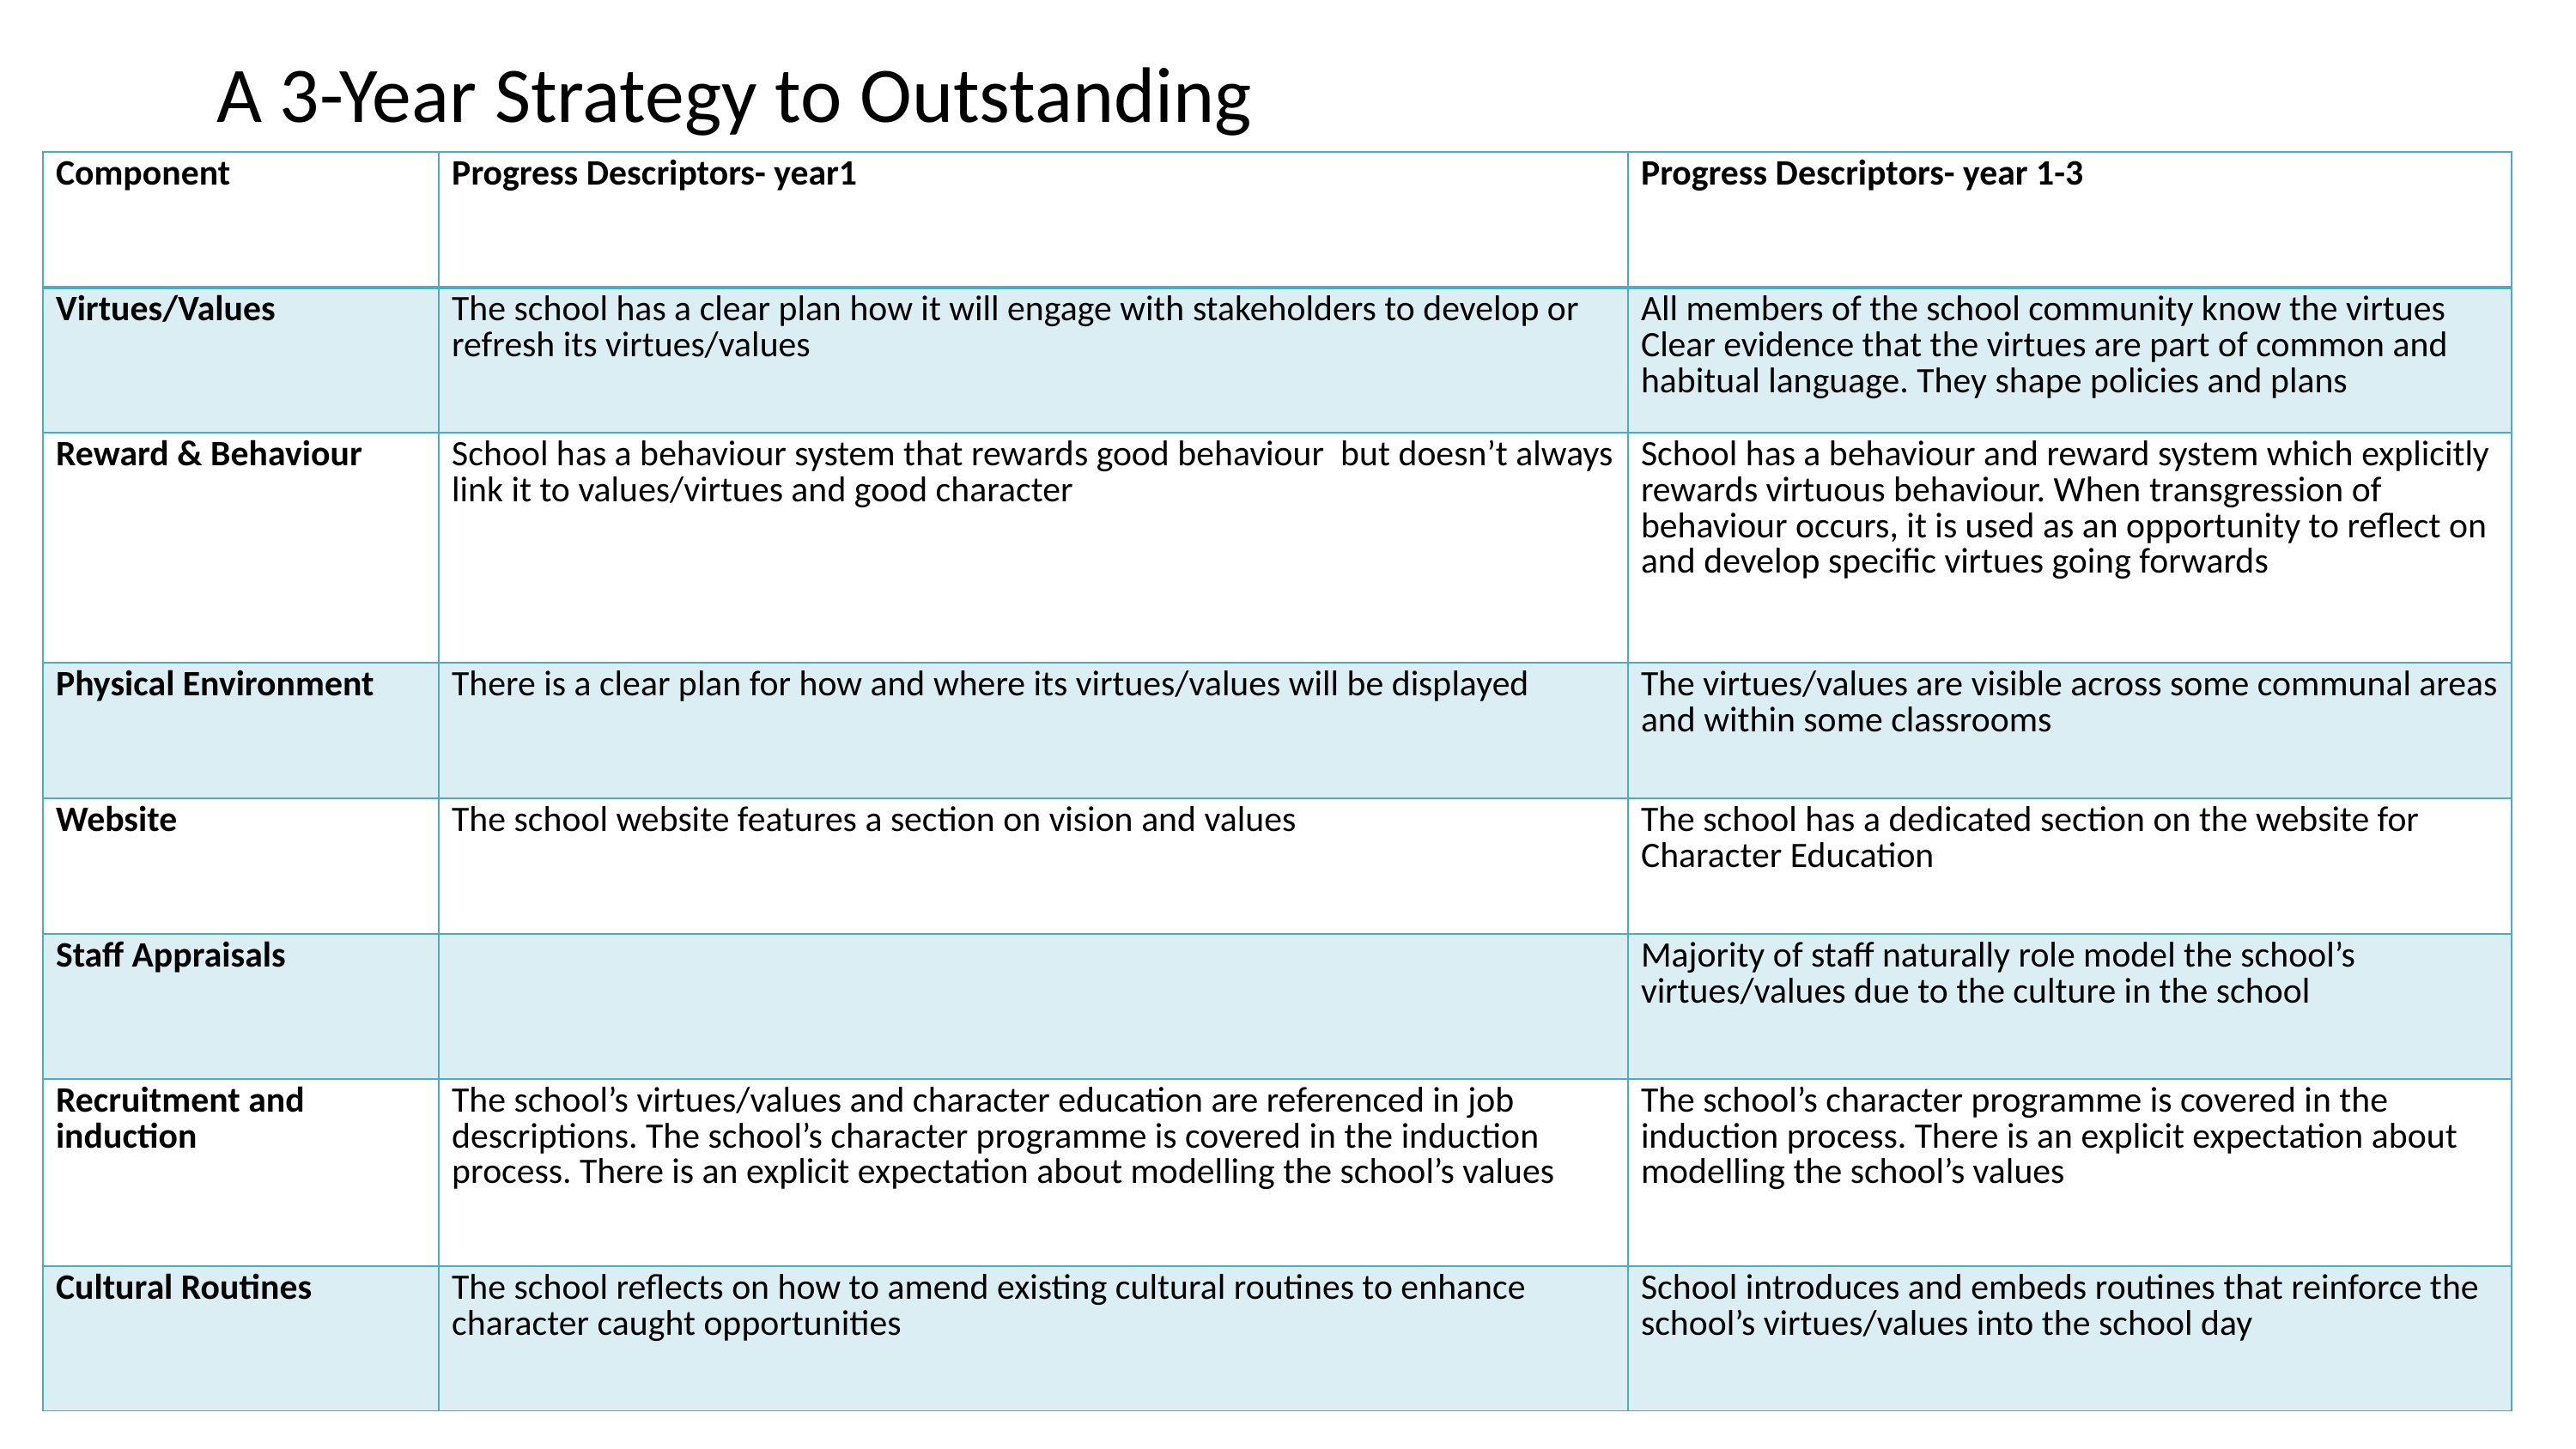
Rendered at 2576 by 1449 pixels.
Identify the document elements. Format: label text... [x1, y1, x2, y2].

table_cell The school website features a section on vision and values [440, 799, 1627, 933]
table_cell The school has a clear plan how it will engage with stakeholders to develop or refresh its virtues/values [440, 289, 1627, 432]
table_cell School introduces and embeds routines that reinforce the school’s virtues/values into the school day [1629, 1267, 2511, 1410]
table_cell All members of the school community know the virtues Clear evidence that the virtues are part of common and habitual language. They shape policies and plans [1629, 289, 2511, 432]
table_cell Recruitment and induction [44, 1080, 438, 1265]
table_cell The school has a dedicated section on the website for Character Education [1629, 799, 2511, 933]
table_cell Physical Environment [44, 664, 438, 797]
table_cell The school reflects on how to amend existing cultural routines to enhance character caught opportunities [440, 1267, 1627, 1410]
table_cell School has a behaviour system that rewards good behaviour but doesn’t always link it to values/virtues and good character [440, 433, 1627, 662]
table_cell Website [44, 799, 438, 933]
table_header Component [44, 153, 438, 286]
text_box A 3-Year Strategy to Outstanding [204, 37, 2201, 145]
table_cell The school’s character programme is covered in the induction process. There is an explicit expectation about modelling the school’s values [1629, 1080, 2511, 1265]
table_cell Majority of staff naturally role model the school’s virtues/values due to the culture in the school [1629, 935, 2511, 1078]
table_cell There is a clear plan for how and where its virtues/values will be displayed [440, 664, 1627, 797]
table_header Progress Descriptors- year 1-3 [1629, 153, 2511, 286]
table_cell The school’s virtues/values and character education are referenced in job descriptions. The school’s character programme is covered in the induction process. There is an explicit expectation about modelling the school’s values [440, 1080, 1627, 1265]
table_cell [440, 935, 1627, 1078]
table_header Progress Descriptors- year1 [440, 153, 1627, 286]
table_cell School has a behaviour and reward system which explicitly rewards virtuous behaviour. When transgression of behaviour occurs, it is used as an opportunity to reflect on and develop specific virtues going forwards [1629, 433, 2511, 662]
table_cell Staff Appraisals [44, 935, 438, 1078]
table_cell Cultural Routines [44, 1267, 438, 1410]
table_cell Reward & Behaviour [44, 433, 438, 662]
table_cell The virtues/values are visible across some communal areas and within some classrooms [1629, 664, 2511, 797]
table_cell Virtues/Values [44, 289, 438, 432]
